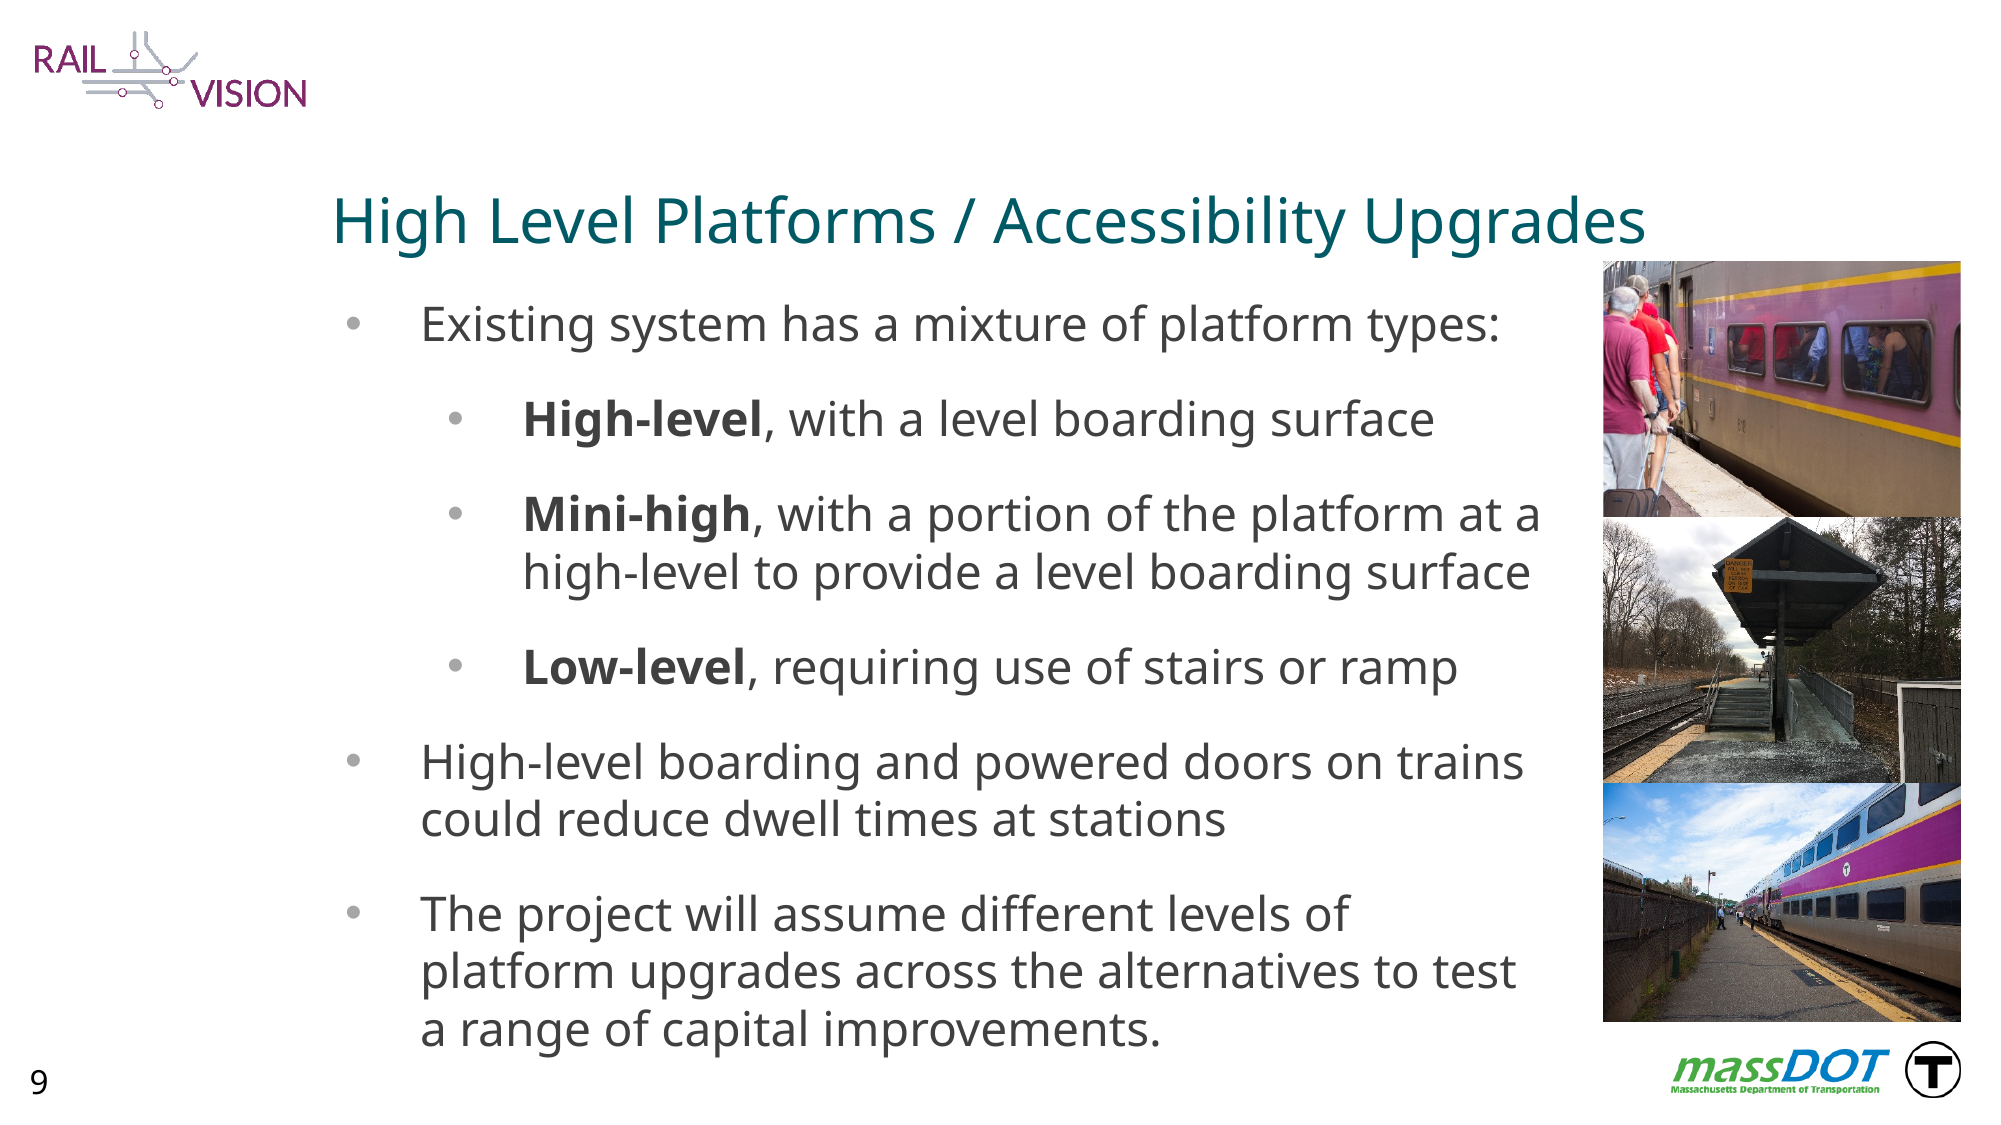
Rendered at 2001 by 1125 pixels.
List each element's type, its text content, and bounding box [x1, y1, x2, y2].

text_box 9 [14, 1053, 465, 1114]
list Existing system has a mixture of platform types: High-level, with a level boarding surface Mini-high, with a portion of the platform at a high-level to provide a level boarding surface Low-level, requiring use of stairs or ramp High-level boarding and powered doors on trains could reduce dwell times at stations The project will assume different levels of platform upgrades across the alternatives to test a range of capital improvements. [329, 286, 1573, 1022]
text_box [1671, 1041, 1961, 1098]
picture [1603, 261, 1961, 1023]
text_box High Level Platforms / Accessibility Upgrades [331, 181, 2000, 286]
picture [8, 19, 332, 133]
